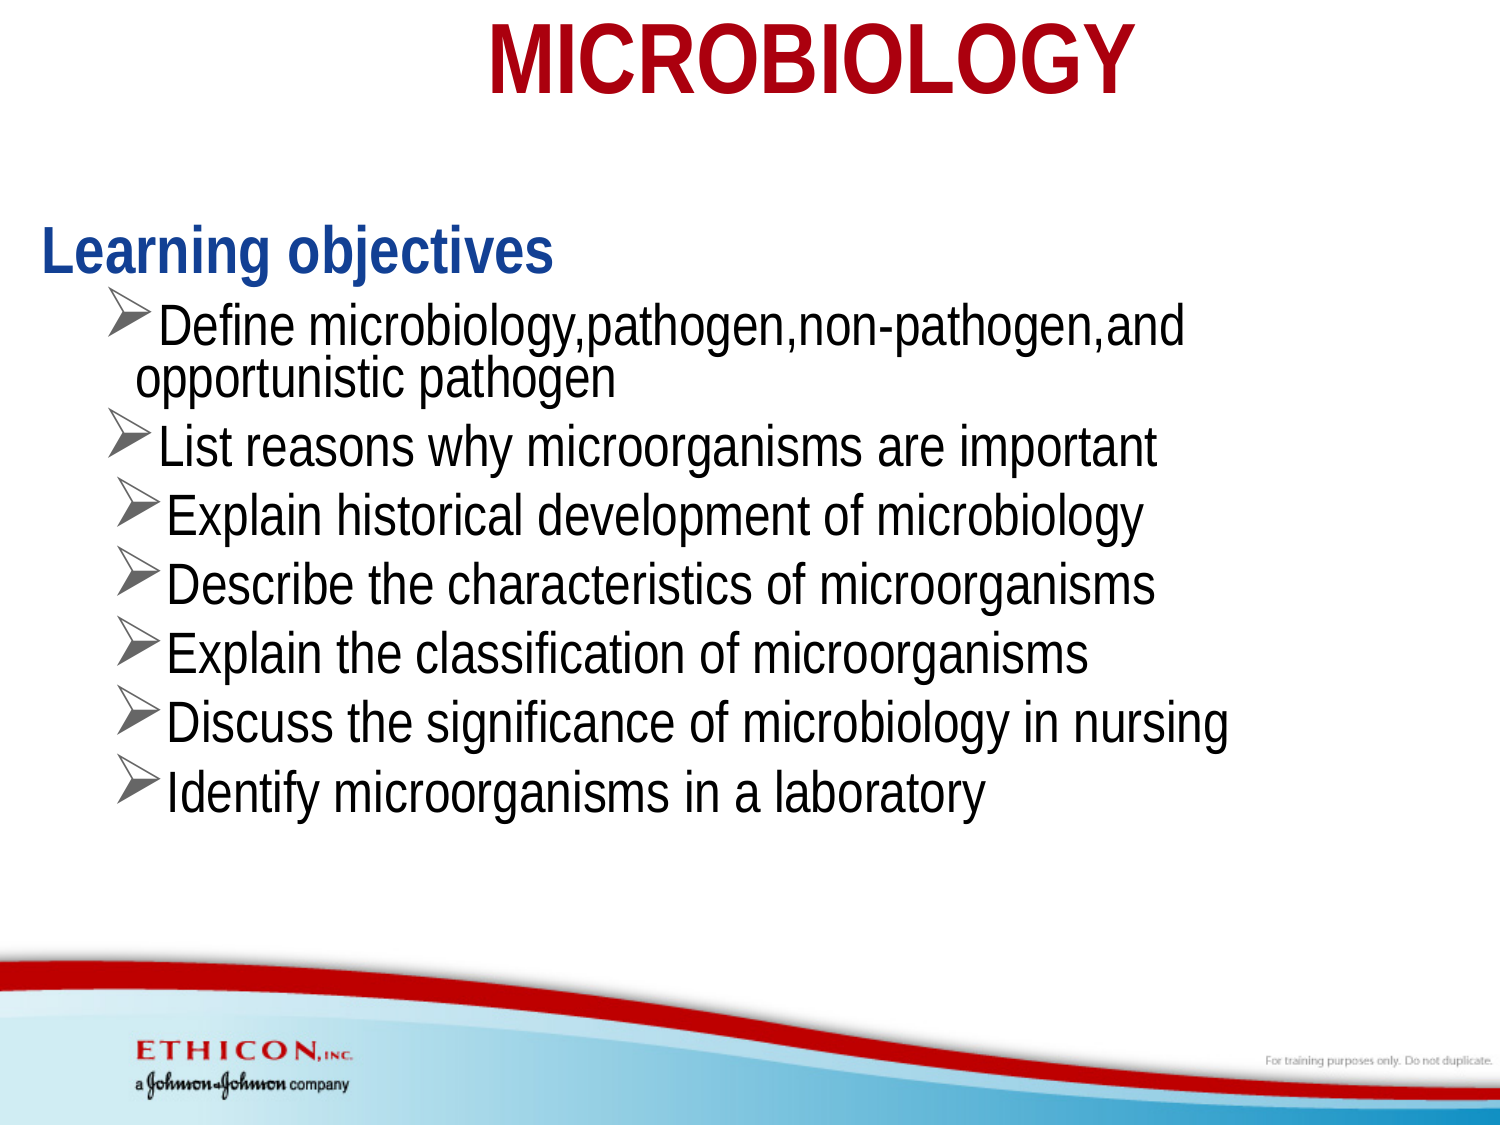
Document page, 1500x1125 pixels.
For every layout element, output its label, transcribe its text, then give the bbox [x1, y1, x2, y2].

title MICROBIOLOGY [155, 0, 1255, 216]
list Learning objectives Define microbiology,pathogen,non-pathogen,and opportunistic pathogen List reasons why microorganisms are important Explain historical development of microbiology Describe the characteristics of microorganisms Explain the classification of microorganisms Discuss the significance of microbiology in nursing Identify microorganisms in a laboratory [34, 216, 1461, 991]
picture [0, 0, 1500, 1125]
